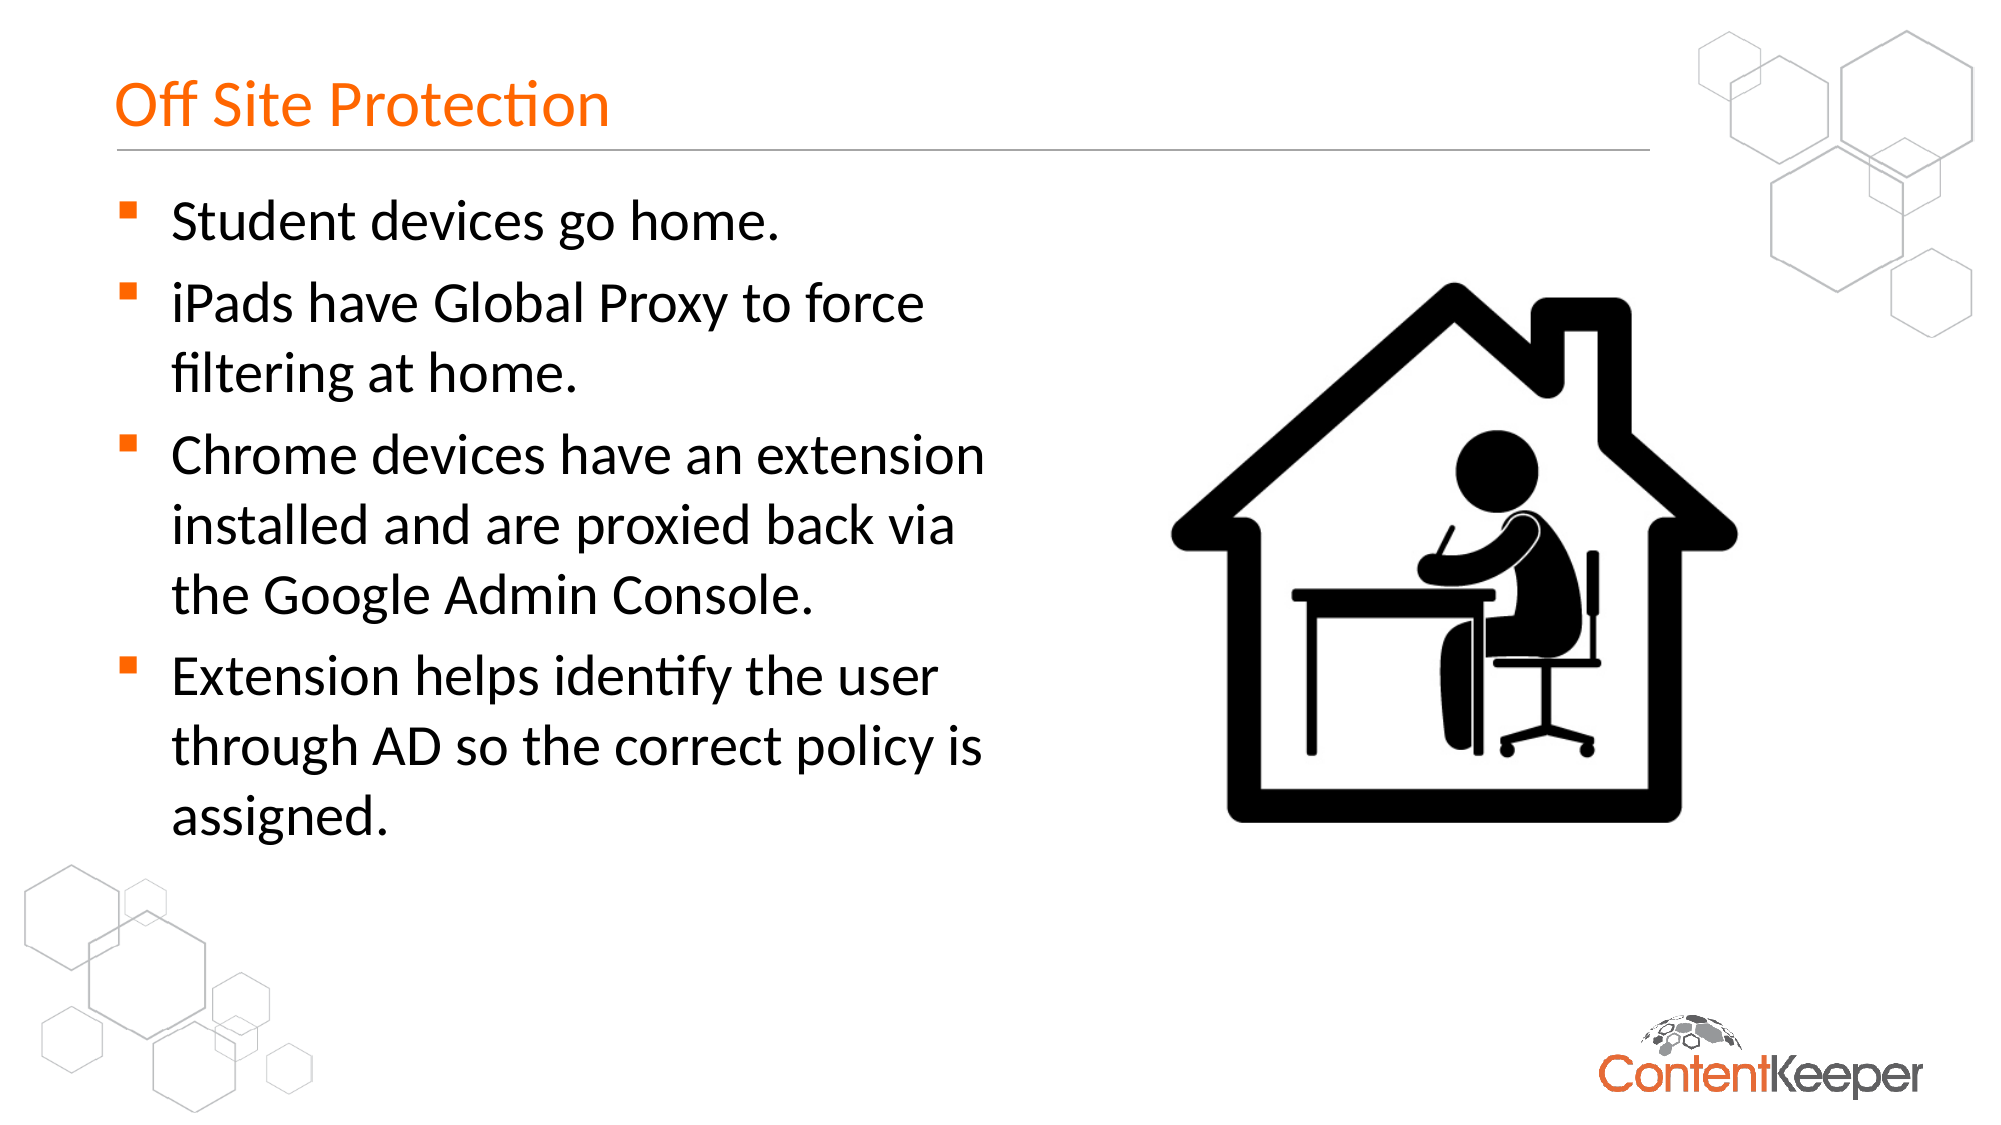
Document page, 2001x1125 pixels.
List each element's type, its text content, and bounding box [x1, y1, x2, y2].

picture [24, 864, 313, 1113]
picture [1149, 29, 1975, 857]
list Student devices go home. iPads have Global Proxy to force filtering at home. Chrome devices have an extension installed and are proxied back via the Google Admin Console. Extension helps identify the user through AD so the correct policy is assigned. [99, 174, 1025, 932]
title Off Site Protection [99, 37, 1900, 163]
picture [1599, 1015, 1923, 1100]
